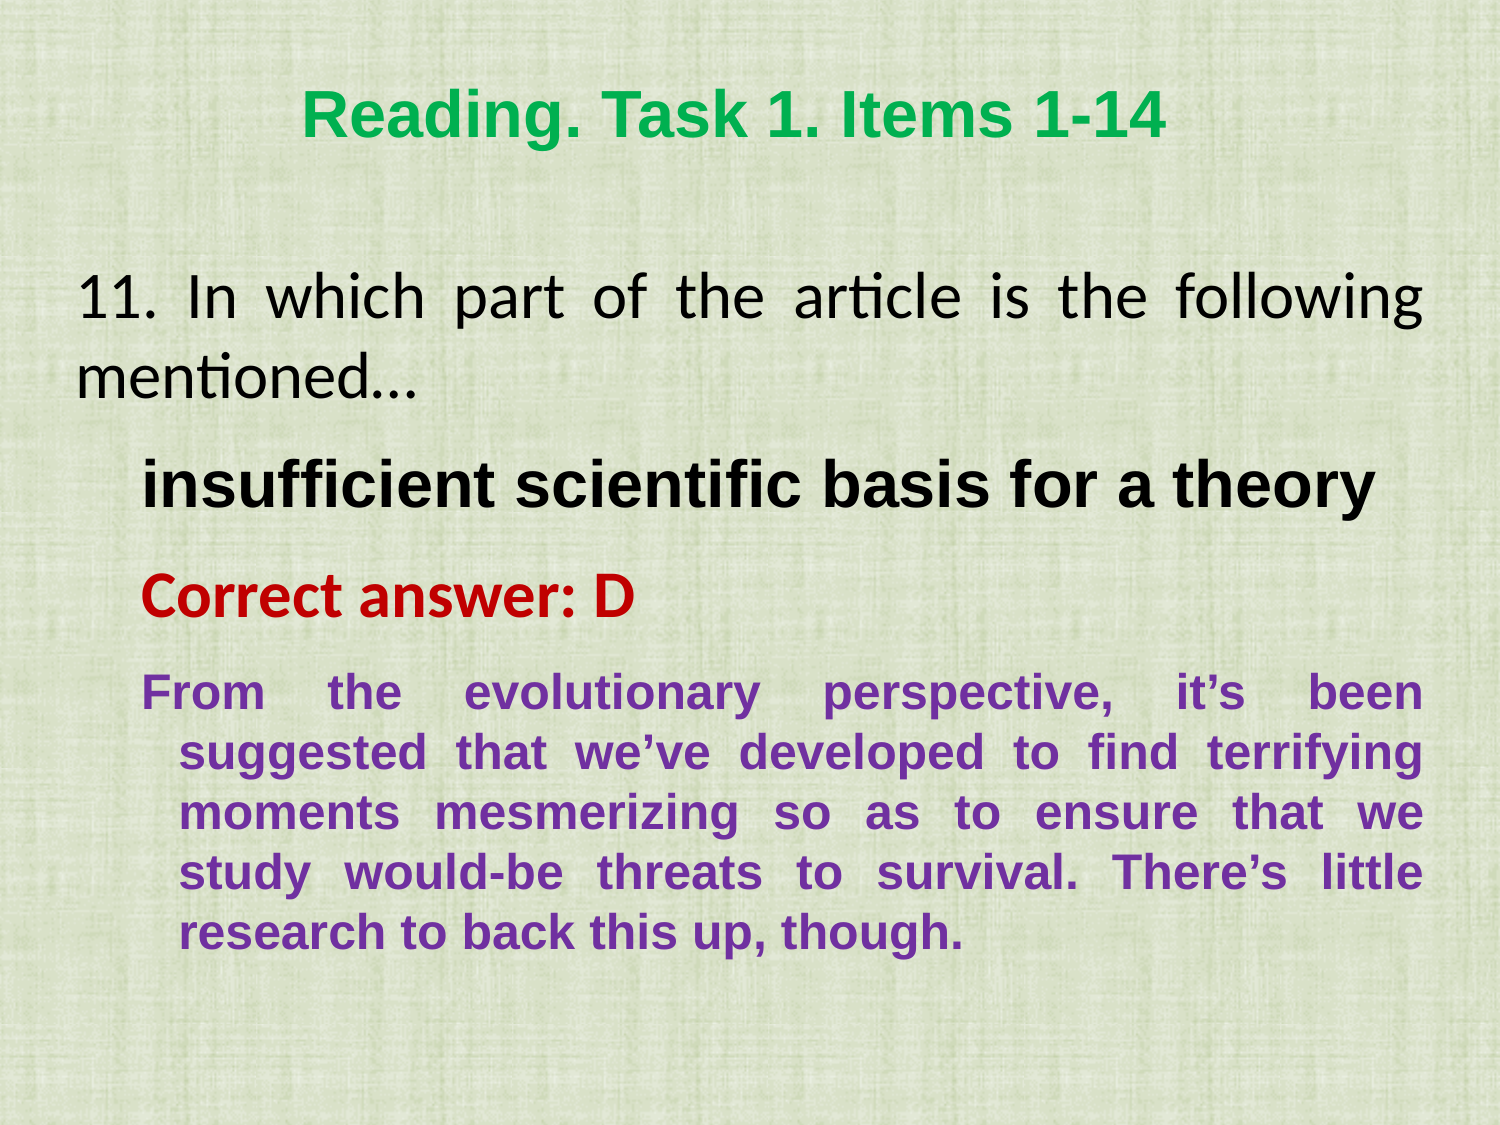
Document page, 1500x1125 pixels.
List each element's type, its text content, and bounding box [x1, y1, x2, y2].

text_box Reading. Task 1. Items 1-14 [75, 45, 1394, 177]
text_box 11. In which part of the article is the following mentioned… insufficient scientific basis for a theory Correct answer: D From the evolutionary perspective, it’s been suggested that we’ve developed to find terrifying moments mesmerizing so as to ensure that we study would-be threats to survival. There’s little research to back this up, though. [74, 177, 1425, 966]
